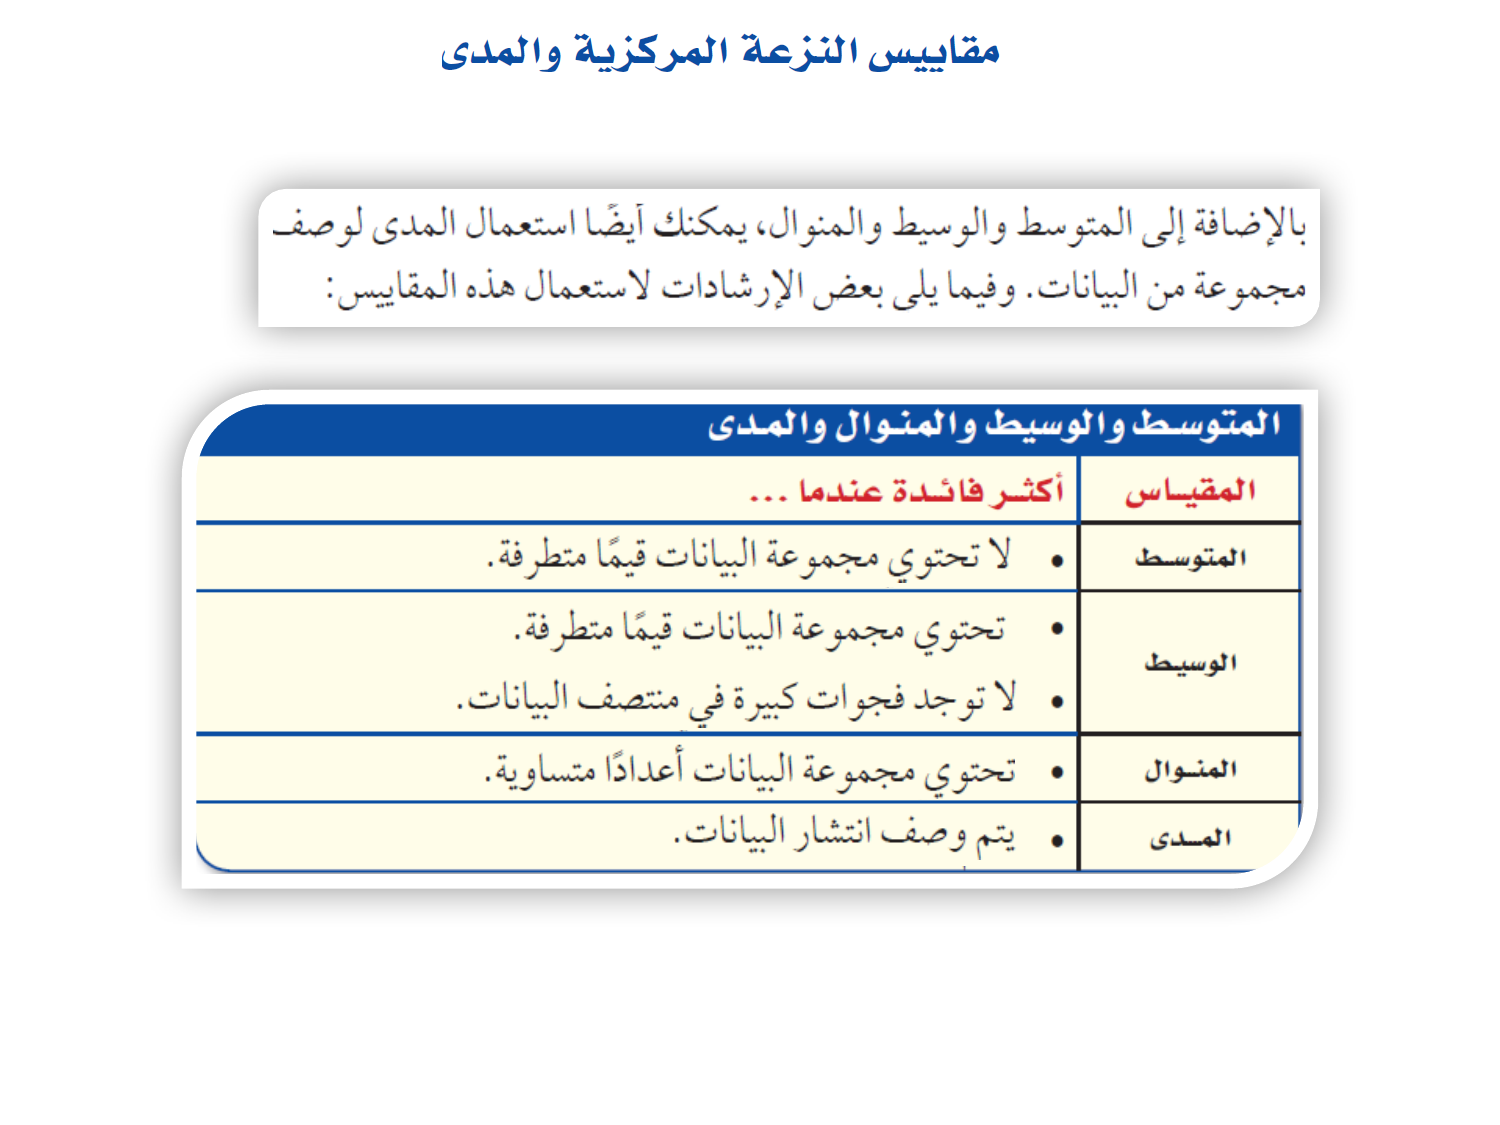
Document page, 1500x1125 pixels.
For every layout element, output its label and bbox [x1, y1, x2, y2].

picture [512, 606, 1009, 658]
picture [484, 742, 1016, 799]
picture [265, 195, 1313, 320]
picture [442, 29, 1001, 72]
picture [485, 533, 1015, 583]
text_box [188, 396, 1312, 882]
picture [455, 676, 1022, 729]
picture [674, 812, 1017, 861]
